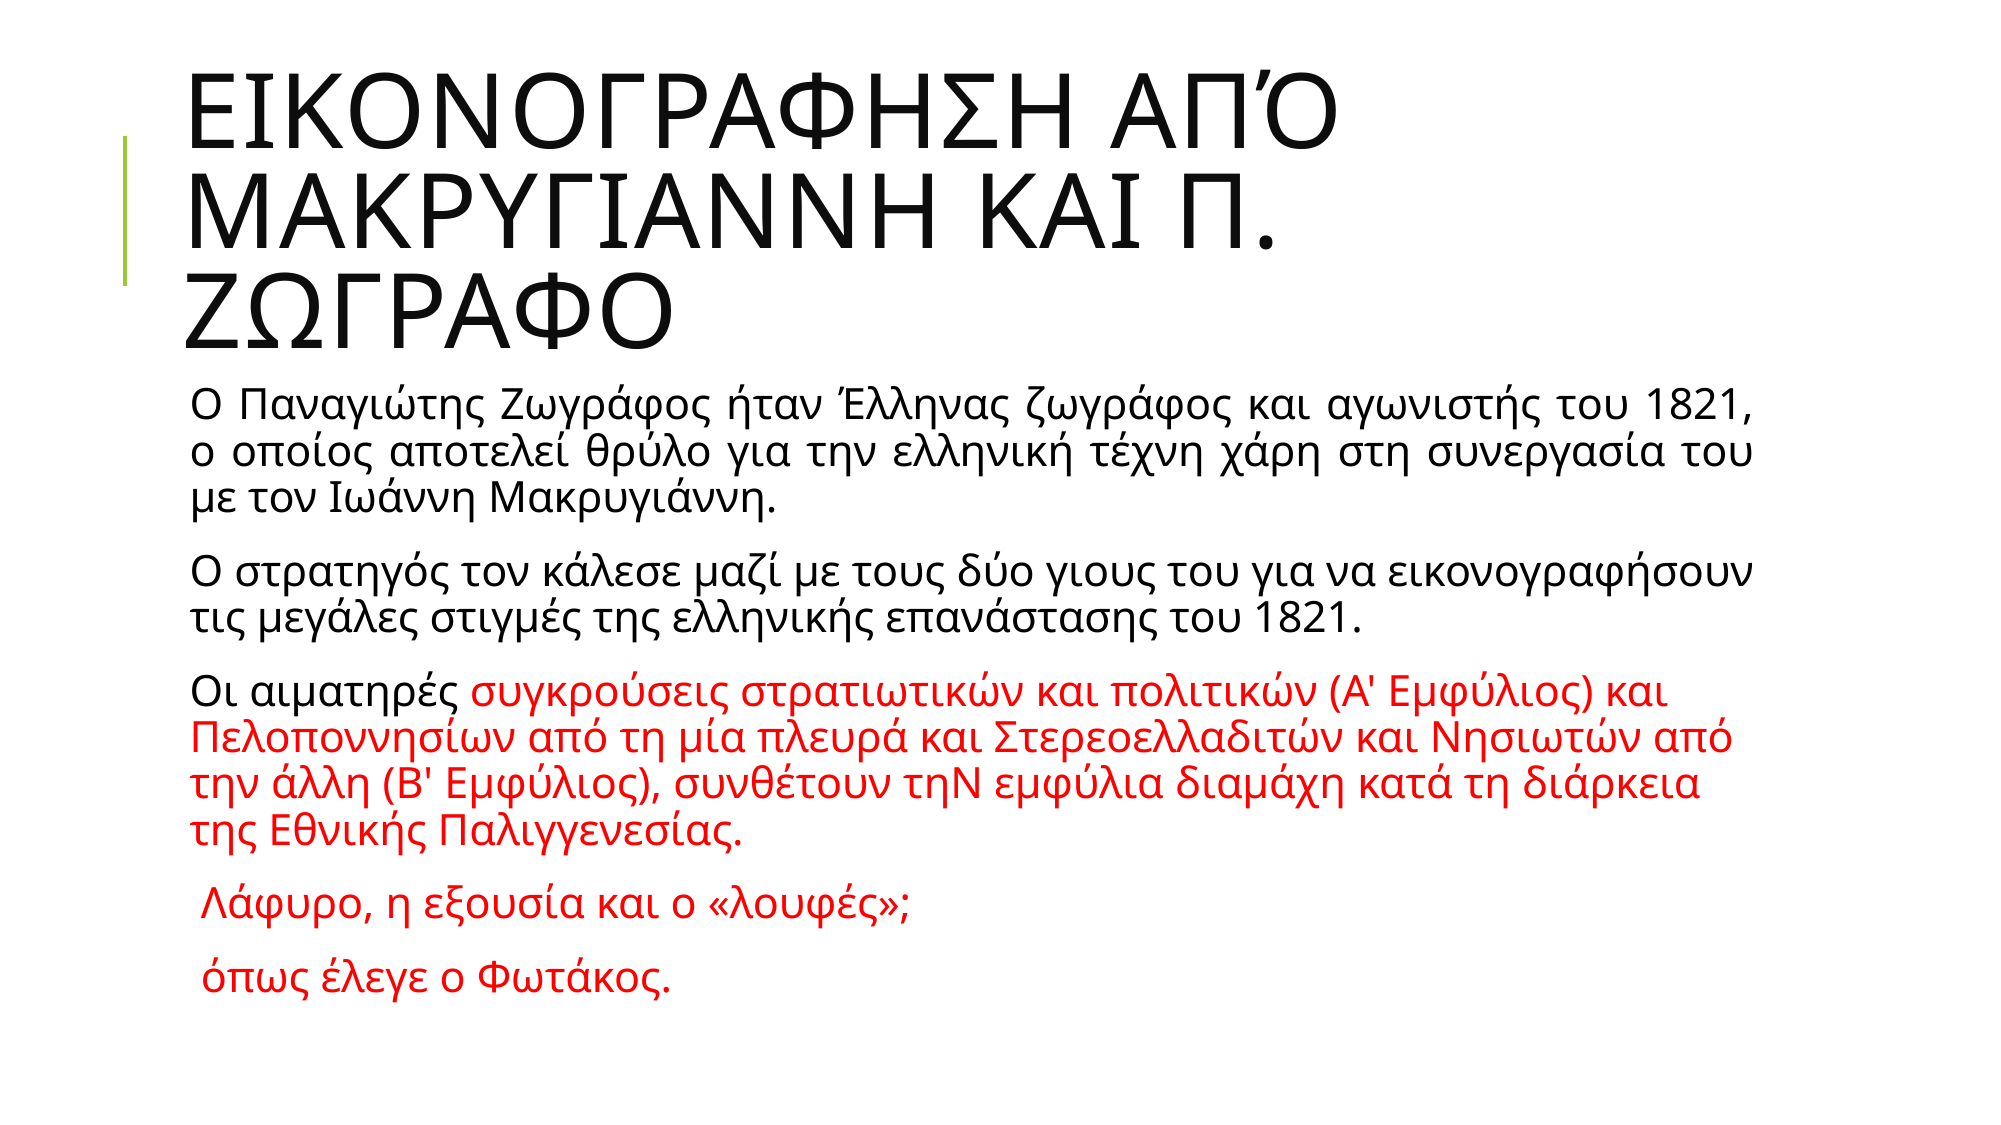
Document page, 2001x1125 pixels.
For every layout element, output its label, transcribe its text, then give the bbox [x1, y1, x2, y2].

title ΕΙΚΟΝΟΓΡΑΦΗΣΗ ΑΠΌ ΜΑΚΡΥΓΙΑΝΝΗ ΚΑΙ Π. ΖΩΓΡΑΦΟ [168, 96, 1763, 342]
list Ο Παναγιώτης Ζωγράφος ήταν Έλληνας ζωγράφος και αγωνιστής του 1821, ο οποίος αποτελεί θρύλο για την ελληνική τέχνη χάρη στη συνεργασία του με τον Ιωάννη Μακρυγιάννη. Ο στρατηγός τον κάλεσε μαζί με τους δύο γιους του για να εικονογραφήσουν τις μεγάλες στιγμές της ελληνικής επανάστασης του 1821. Οι αιματηρές συγκρούσεις στρατιωτικών και πολιτικών (Α' Εμφύλιος) και Πελοποννησίων από τη μία πλευρά και Στερεοελλαδιτών και Νησιωτών από την άλλη (Β' Εμφύλιος), συνθέτουν τηΝ εμφύλια διαμάχη κατά τη διάρκεια της Εθνικής Παλιγγενεσίας. Λάφυρο, η εξουσία και ο «λουφές»; όπως έλεγε ο Φωτάκος. [168, 375, 1763, 1035]
